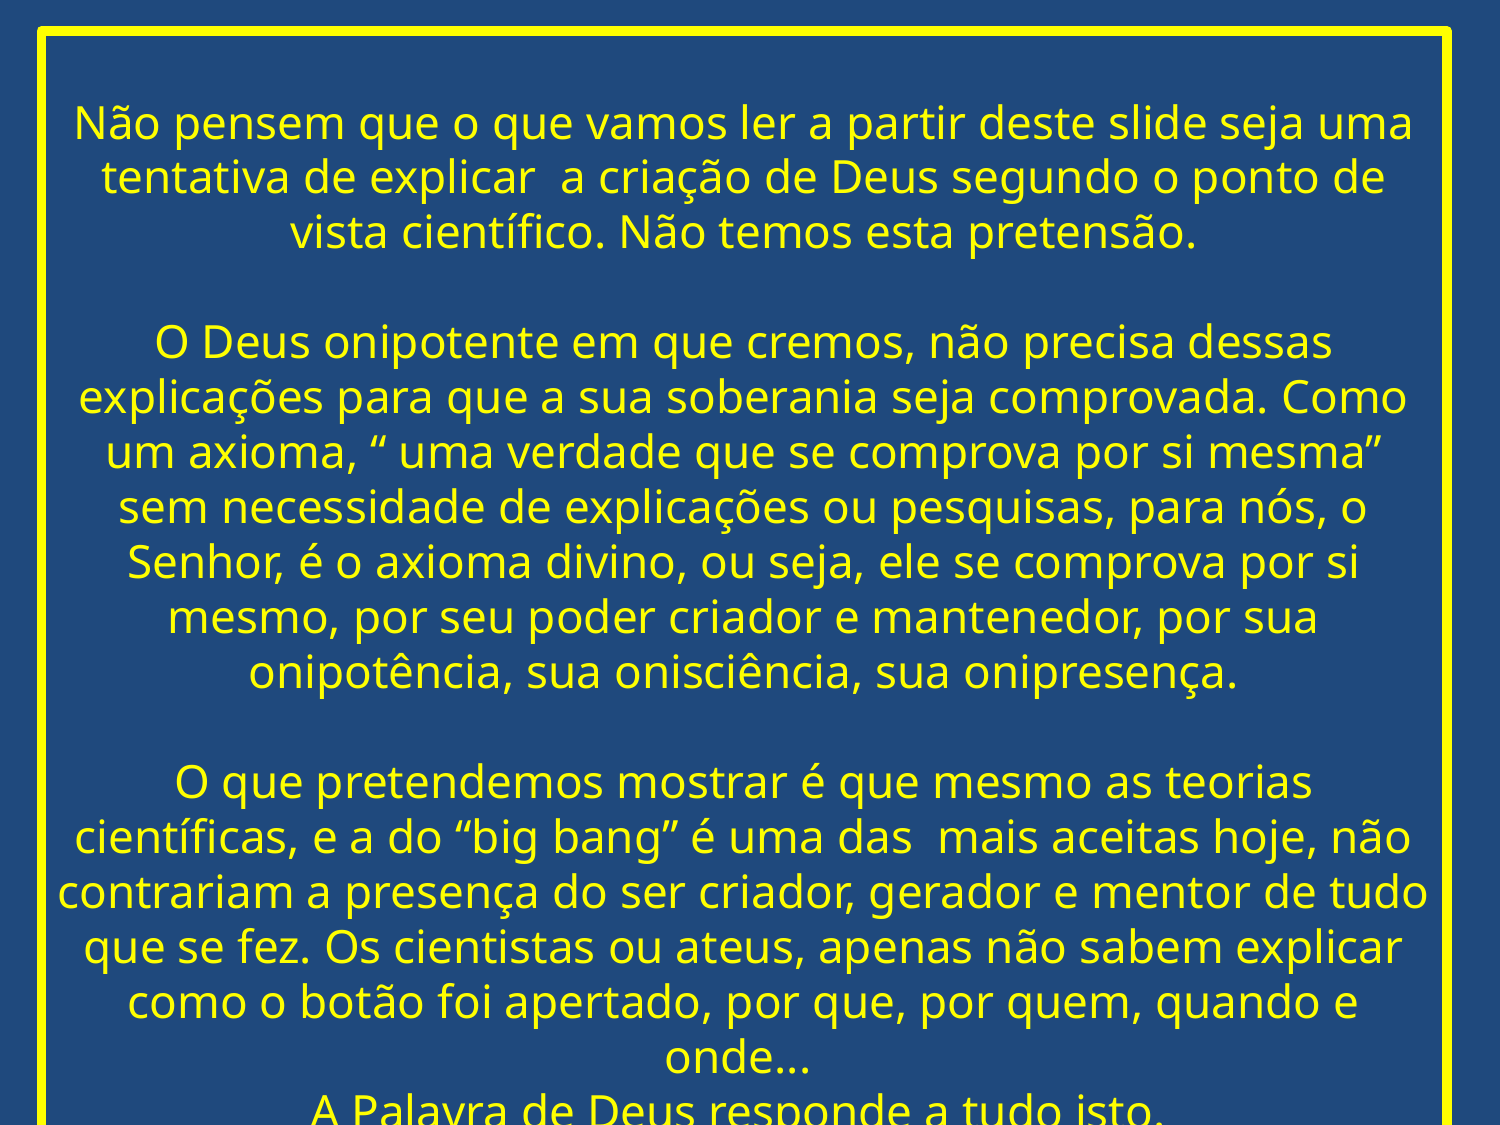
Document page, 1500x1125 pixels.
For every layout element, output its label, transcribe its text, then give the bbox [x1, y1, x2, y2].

text_box Não pensem que o que vamos ler a partir deste slide seja uma tentativa de explicar a criação de Deus segundo o ponto de vista científico. Não temos esta pretensão. O Deus onipotente em que cremos, não precisa dessas explicações para que a sua soberania seja comprovada. Como um axioma, “ uma verdade que se comprova por si mesma” sem necessidade de explicações ou pesquisas, para nós, o Senhor, é o axioma divino, ou seja, ele se comprova por si mesmo, por seu poder criador e mantenedor, por sua onipotência, sua onisciência, sua onipresença. O que pretendemos mostrar é que mesmo as teorias científicas, e a do “big bang” é uma das mais aceitas hoje, não contrariam a presença do ser criador, gerador e mentor de tudo que se fez. Os cientistas ou ateus, apenas não sabem explicar como o botão foi apertado, por que, por quem, quando e onde... A Palavra de Deus responde a tudo isto. [41, 30, 1447, 1125]
